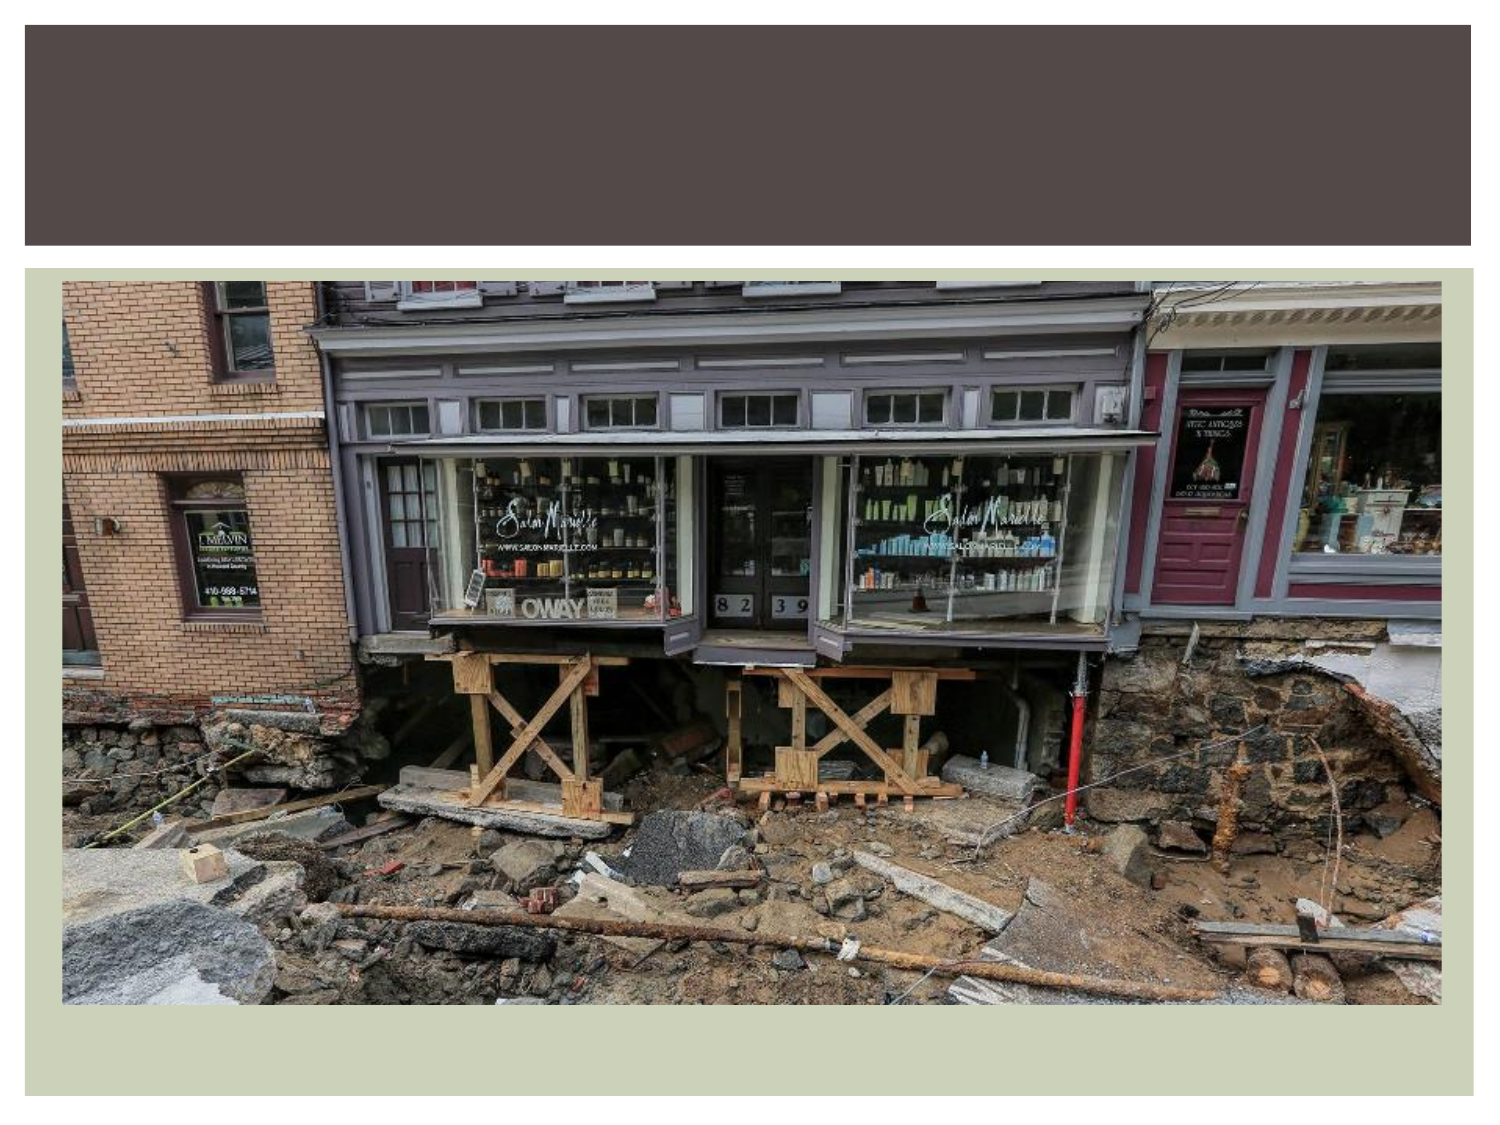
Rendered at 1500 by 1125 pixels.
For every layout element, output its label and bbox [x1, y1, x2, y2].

list [62, 281, 1442, 1006]
